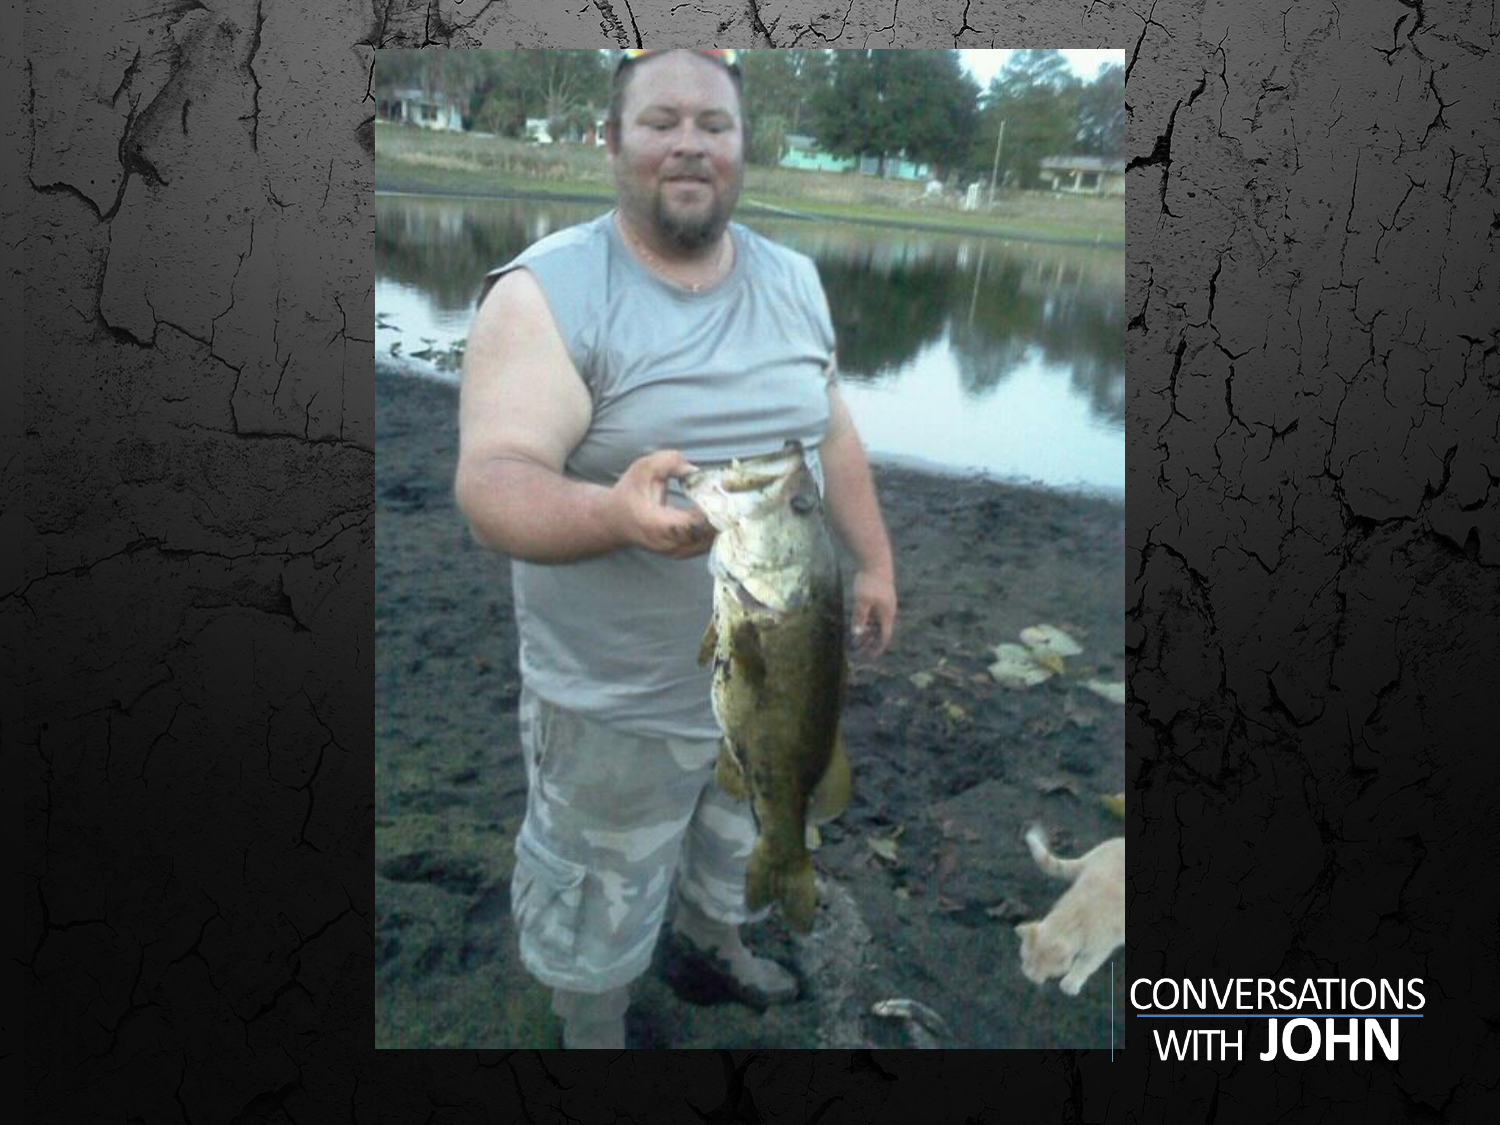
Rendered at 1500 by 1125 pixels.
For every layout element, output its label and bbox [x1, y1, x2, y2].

picture [0, 0, 1500, 1125]
text_box [1099, 949, 1463, 1119]
